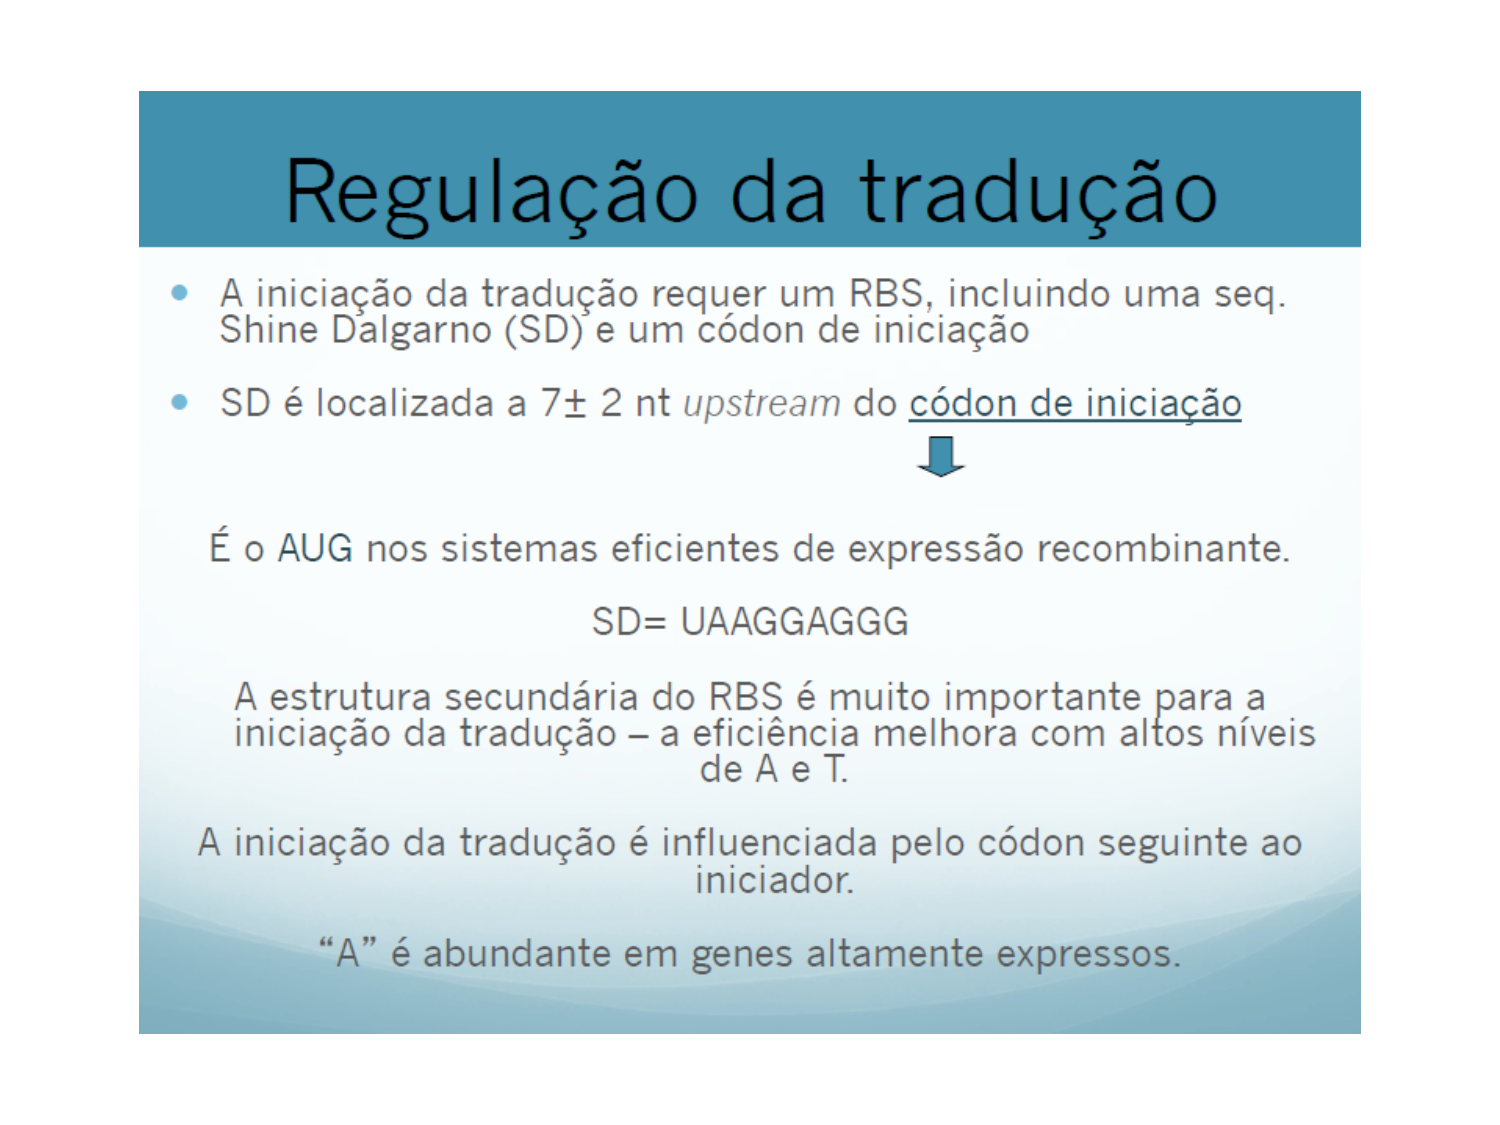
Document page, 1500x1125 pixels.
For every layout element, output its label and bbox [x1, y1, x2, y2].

picture [139, 91, 1361, 1034]
